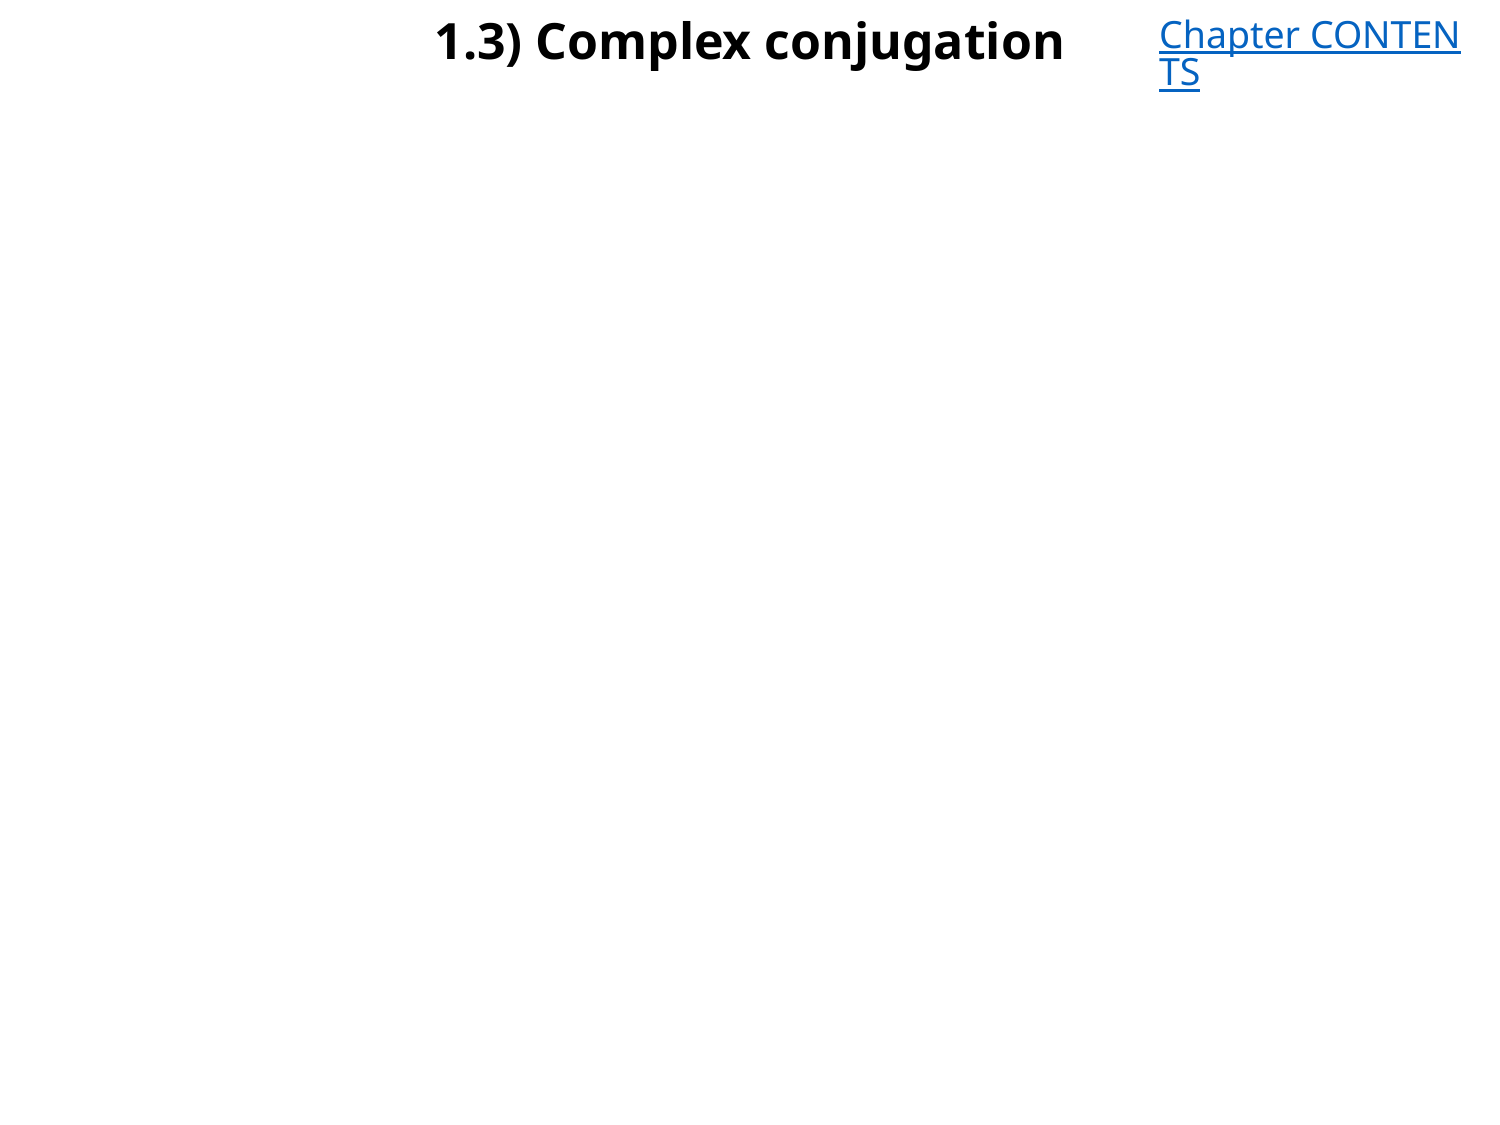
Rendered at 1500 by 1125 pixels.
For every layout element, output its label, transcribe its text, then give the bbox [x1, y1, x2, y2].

title 1.3) Complex conjugation [0, 0, 1500, 87]
text_box Chapter CONTENTS [1144, 3, 1491, 70]
